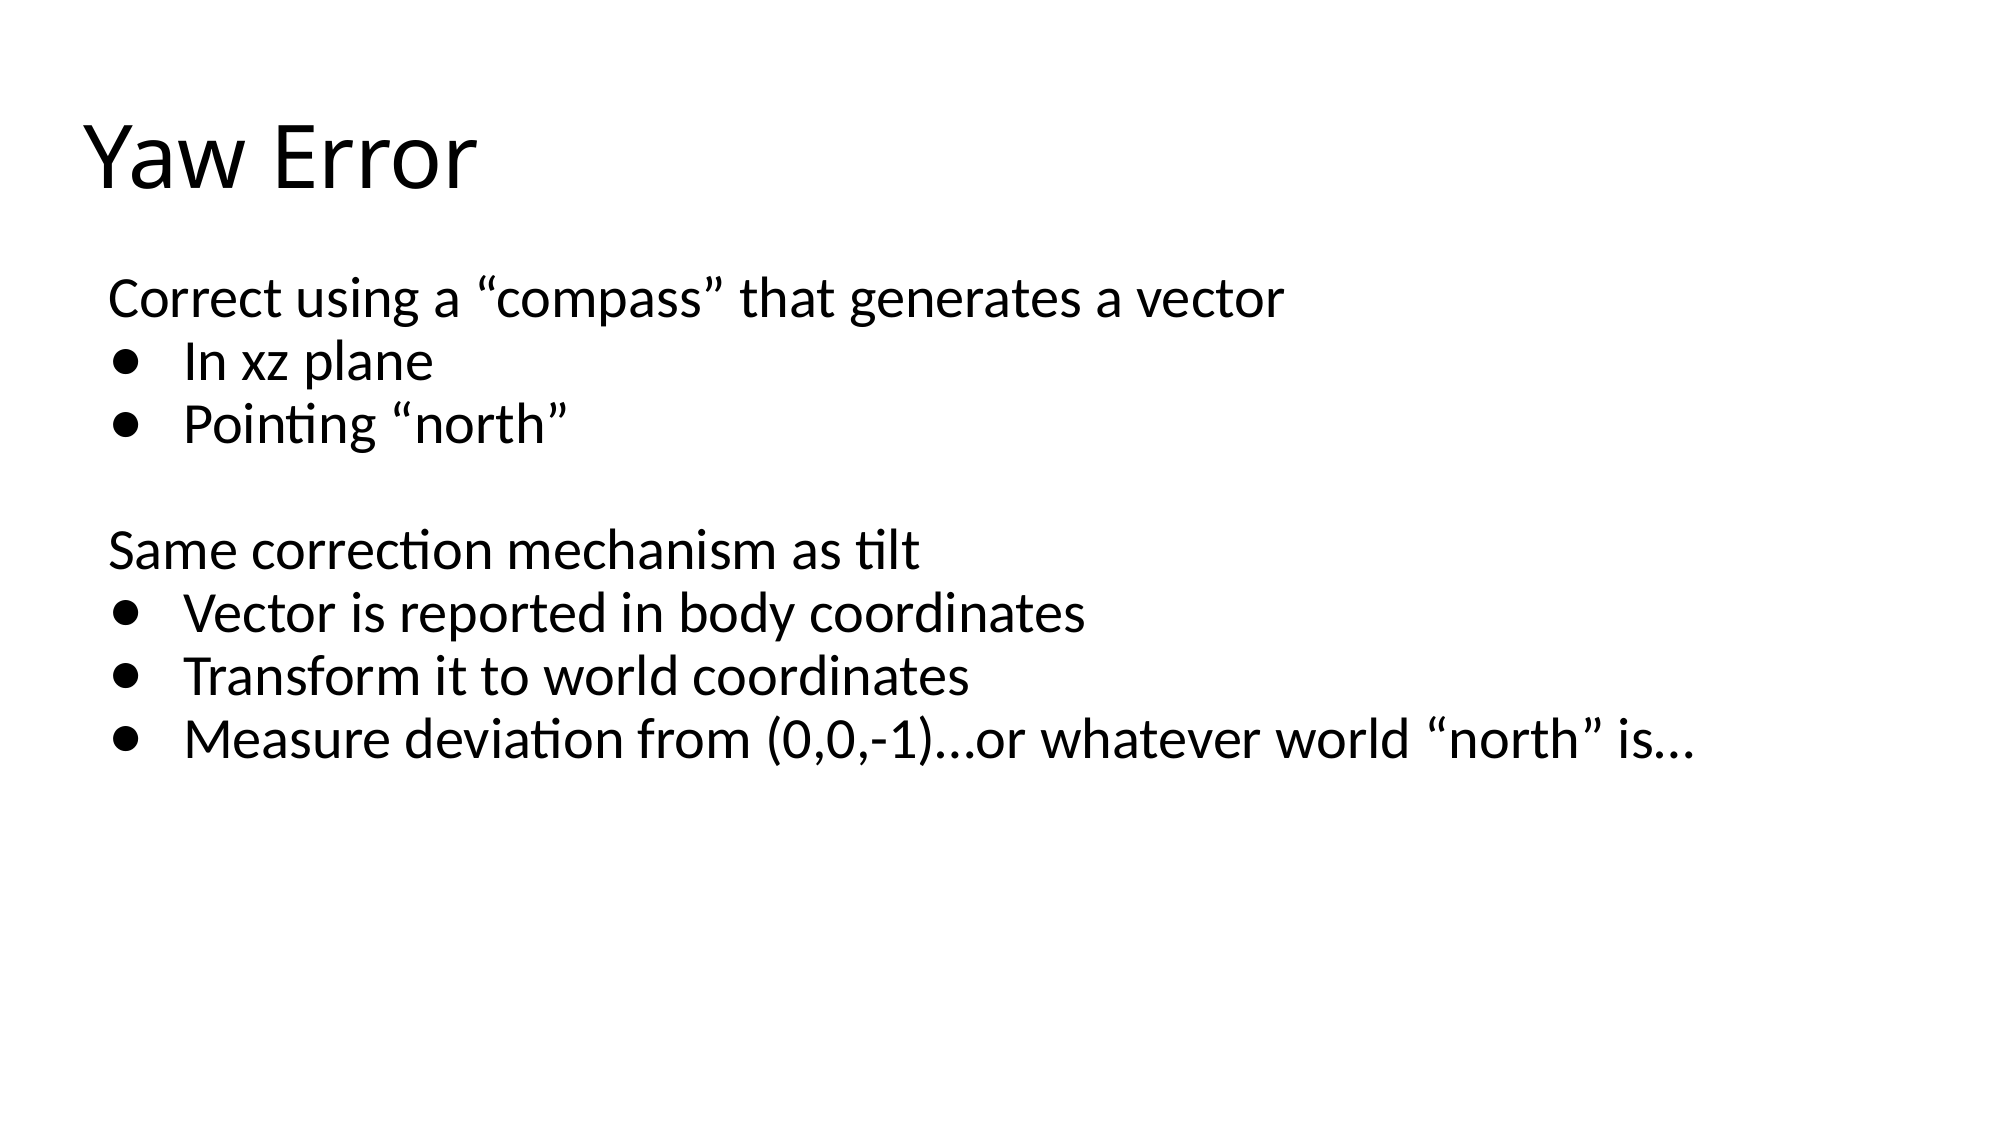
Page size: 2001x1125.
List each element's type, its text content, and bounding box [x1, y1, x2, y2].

list Correct using a “compass” that generates a vector In xz plane Pointing “north” Same correction mechanism as tilt Vector is reported in body coordinates Transform it to world coordinates Measure deviation from (0,0,-1)…or whatever world “north” is… [68, 252, 1932, 1000]
title Yaw Error [68, 97, 1932, 223]
